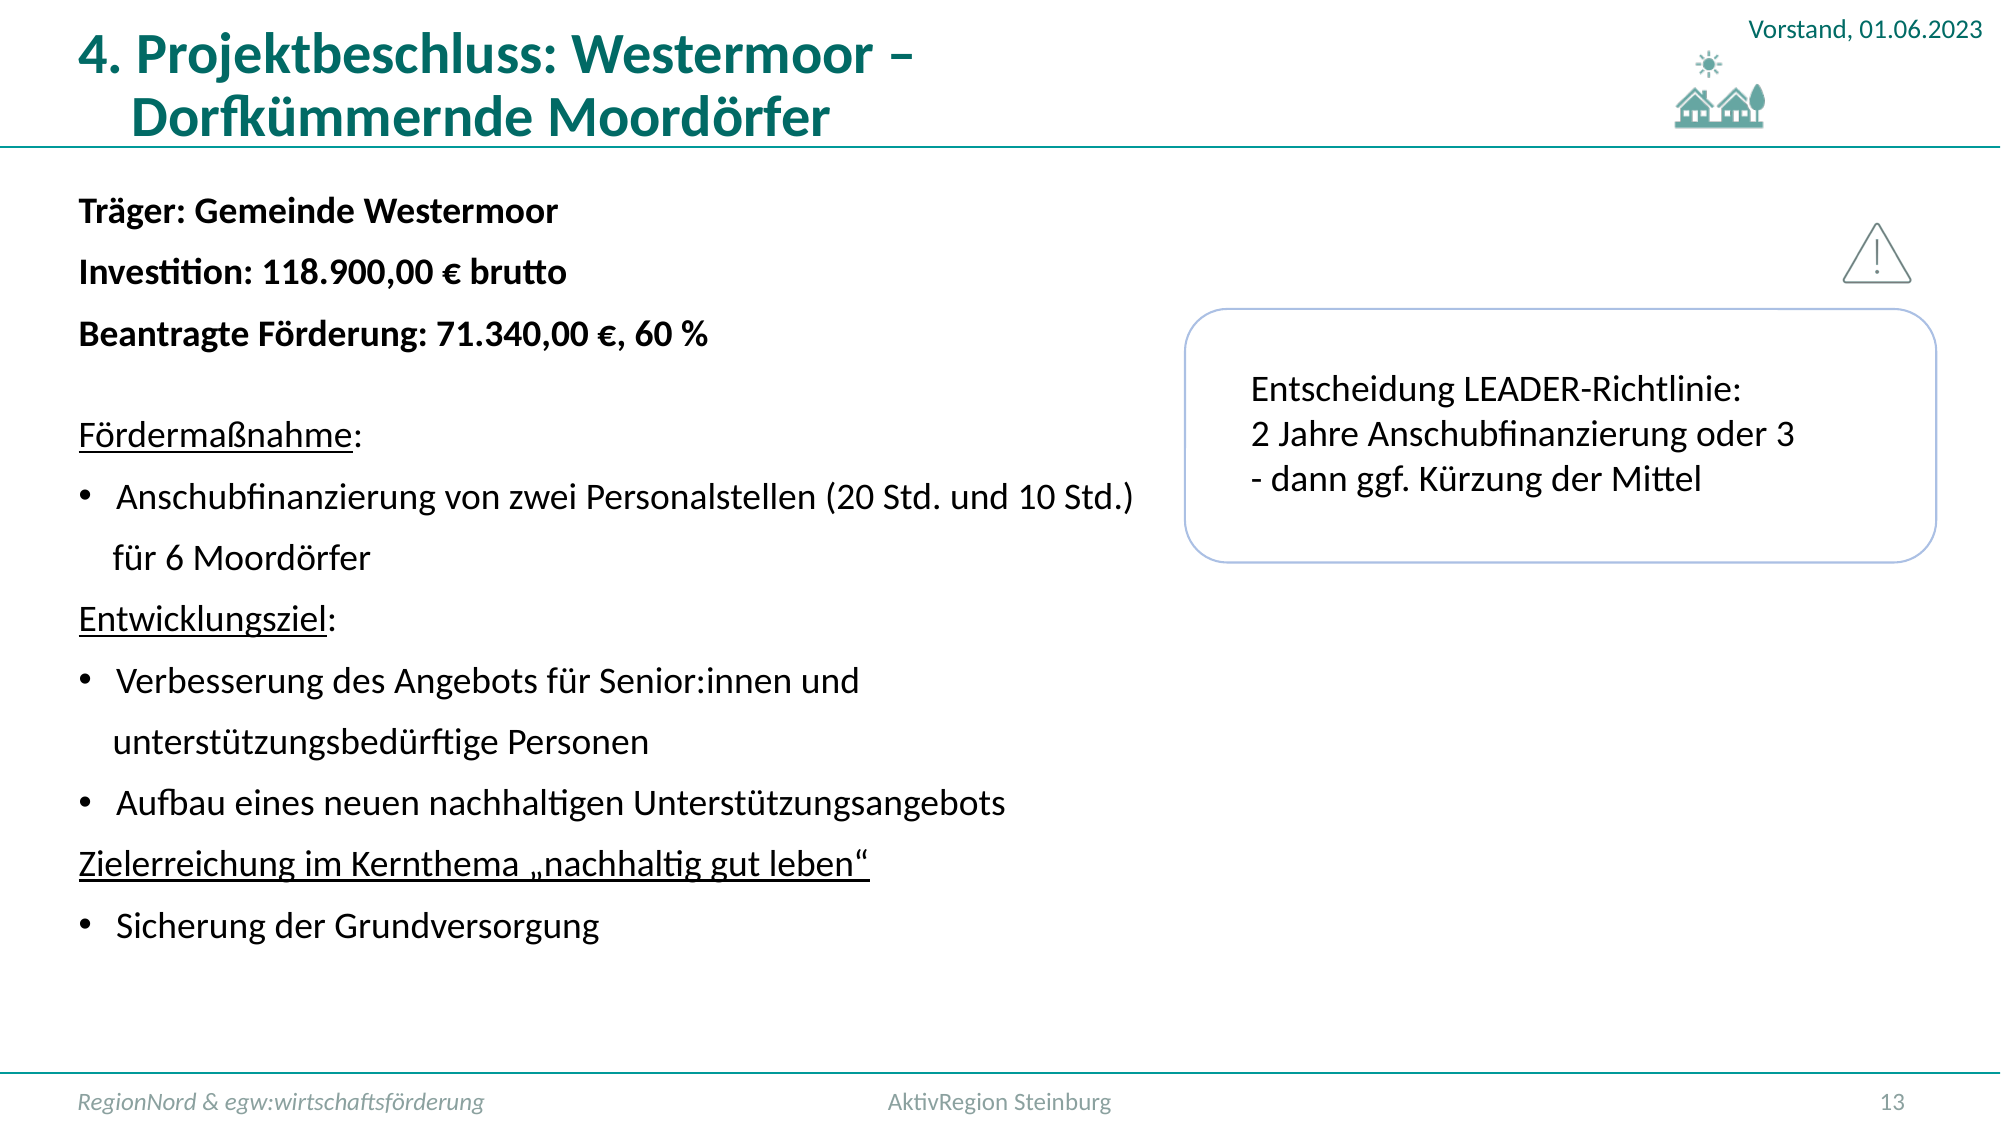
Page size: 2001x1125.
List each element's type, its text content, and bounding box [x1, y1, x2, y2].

text_box [1183, 307, 1938, 564]
slide_number RegionNord & egw:wirtschaftsförderung [62, 1070, 513, 1125]
picture [1671, 41, 1767, 138]
list Träger: Gemeinde Westermoor Investition: 118.900,00 € brutto Beantragte Förderung: 71.340,00 €, 60 % Fördermaßnahme: Anschubfinanzierung von zwei Personalstellen (20 Std. und 10 Std.) für 6 Moordörfer Entwicklungsziel: Verbesserung des Angebots für Senior:innen und unterstützungsbedürftige Personen Aufbau eines neuen nachhaltigen Unterstützungsangebots Zielerreichung im Kernthema „nachhaltig gut leben“ Sicherung der Grundversorgung [63, 183, 1921, 1014]
title 4. Projektbeschluss: Westermoor – Dorfkümmernde Moordörfer [63, 15, 1646, 90]
slide_number 13 [1470, 1070, 1921, 1125]
picture [1839, 215, 1915, 291]
text_box Entscheidung LEADER-Richtlinie: 2 Jahre Anschubfinanzierung oder 3 - dann ggf. Kürzung der Mittel [1236, 356, 1893, 507]
footer AktivRegion Steinburg [662, 1070, 1338, 1125]
